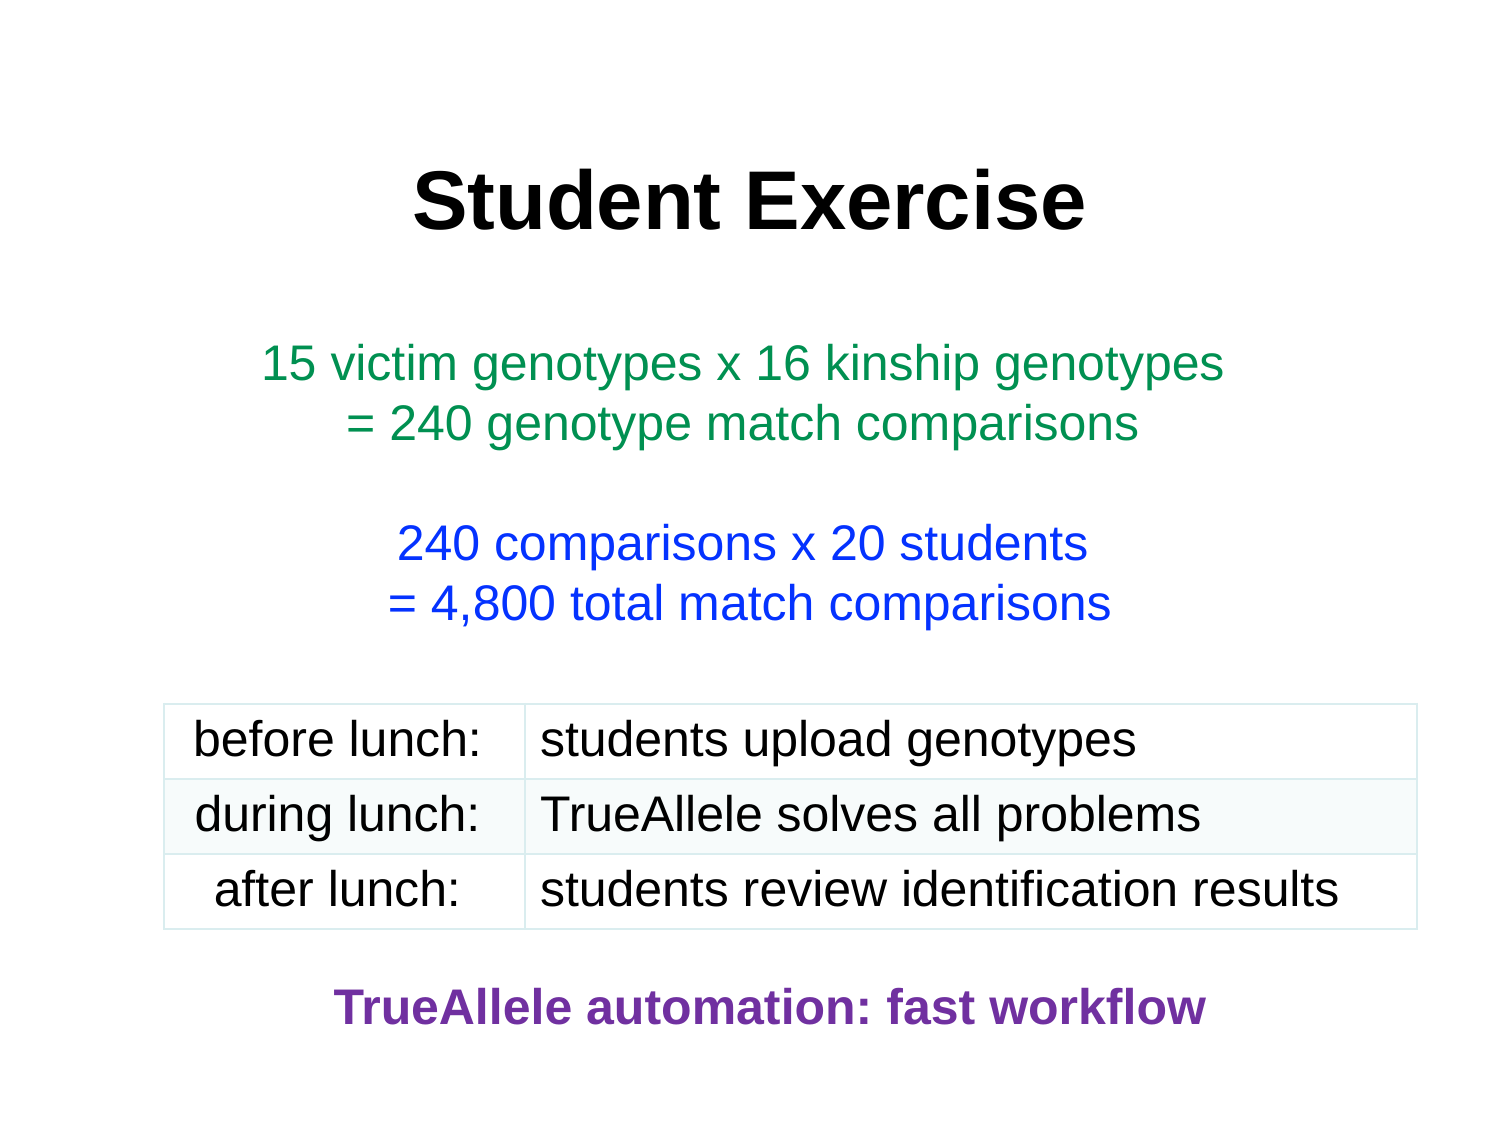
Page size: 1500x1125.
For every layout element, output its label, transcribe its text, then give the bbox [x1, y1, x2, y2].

table_cell after lunch: [165, 855, 524, 928]
table_header before lunch: [165, 705, 524, 778]
text_box TrueAllele automation: fast workflow [318, 966, 1222, 1042]
table_cell students review identification results [526, 855, 1416, 928]
text_box 15 victim genotypes x 16 kinship genotypes = 240 genotype match comparisons 240 comparisons x 20 students = 4,800 total match comparisons [0, 322, 1500, 638]
table_header students upload genotypes [526, 705, 1416, 778]
title Student Exercise [117, 132, 1383, 260]
table_cell TrueAllele solves all problems [526, 780, 1416, 853]
table_cell during lunch: [165, 780, 524, 853]
